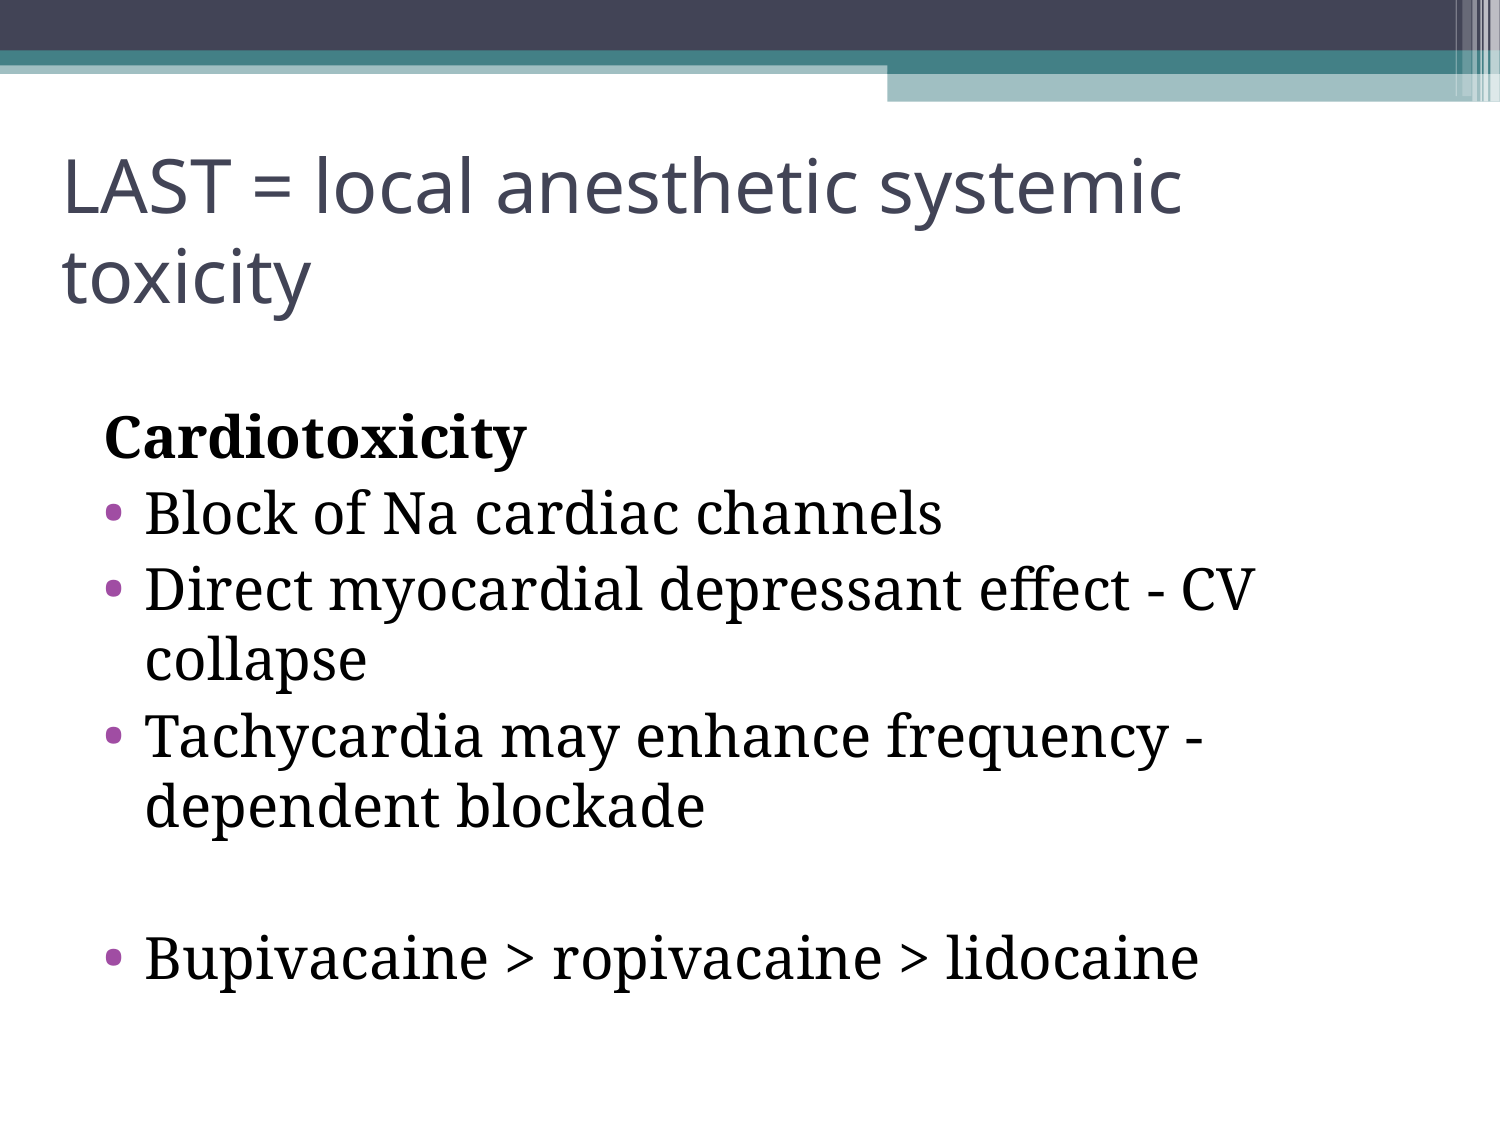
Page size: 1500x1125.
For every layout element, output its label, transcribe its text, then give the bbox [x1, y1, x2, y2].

text_box LAST = local anesthetic systemic toxicity [46, 140, 1459, 316]
text_box Cardiotoxicity Block of Na cardiac channels Direct myocardial depressant effect - CV collapse Tachycardia may enhance frequency - dependent blockade Bupivacaine > ropivacaine > lidocaine [70, 316, 1436, 1005]
